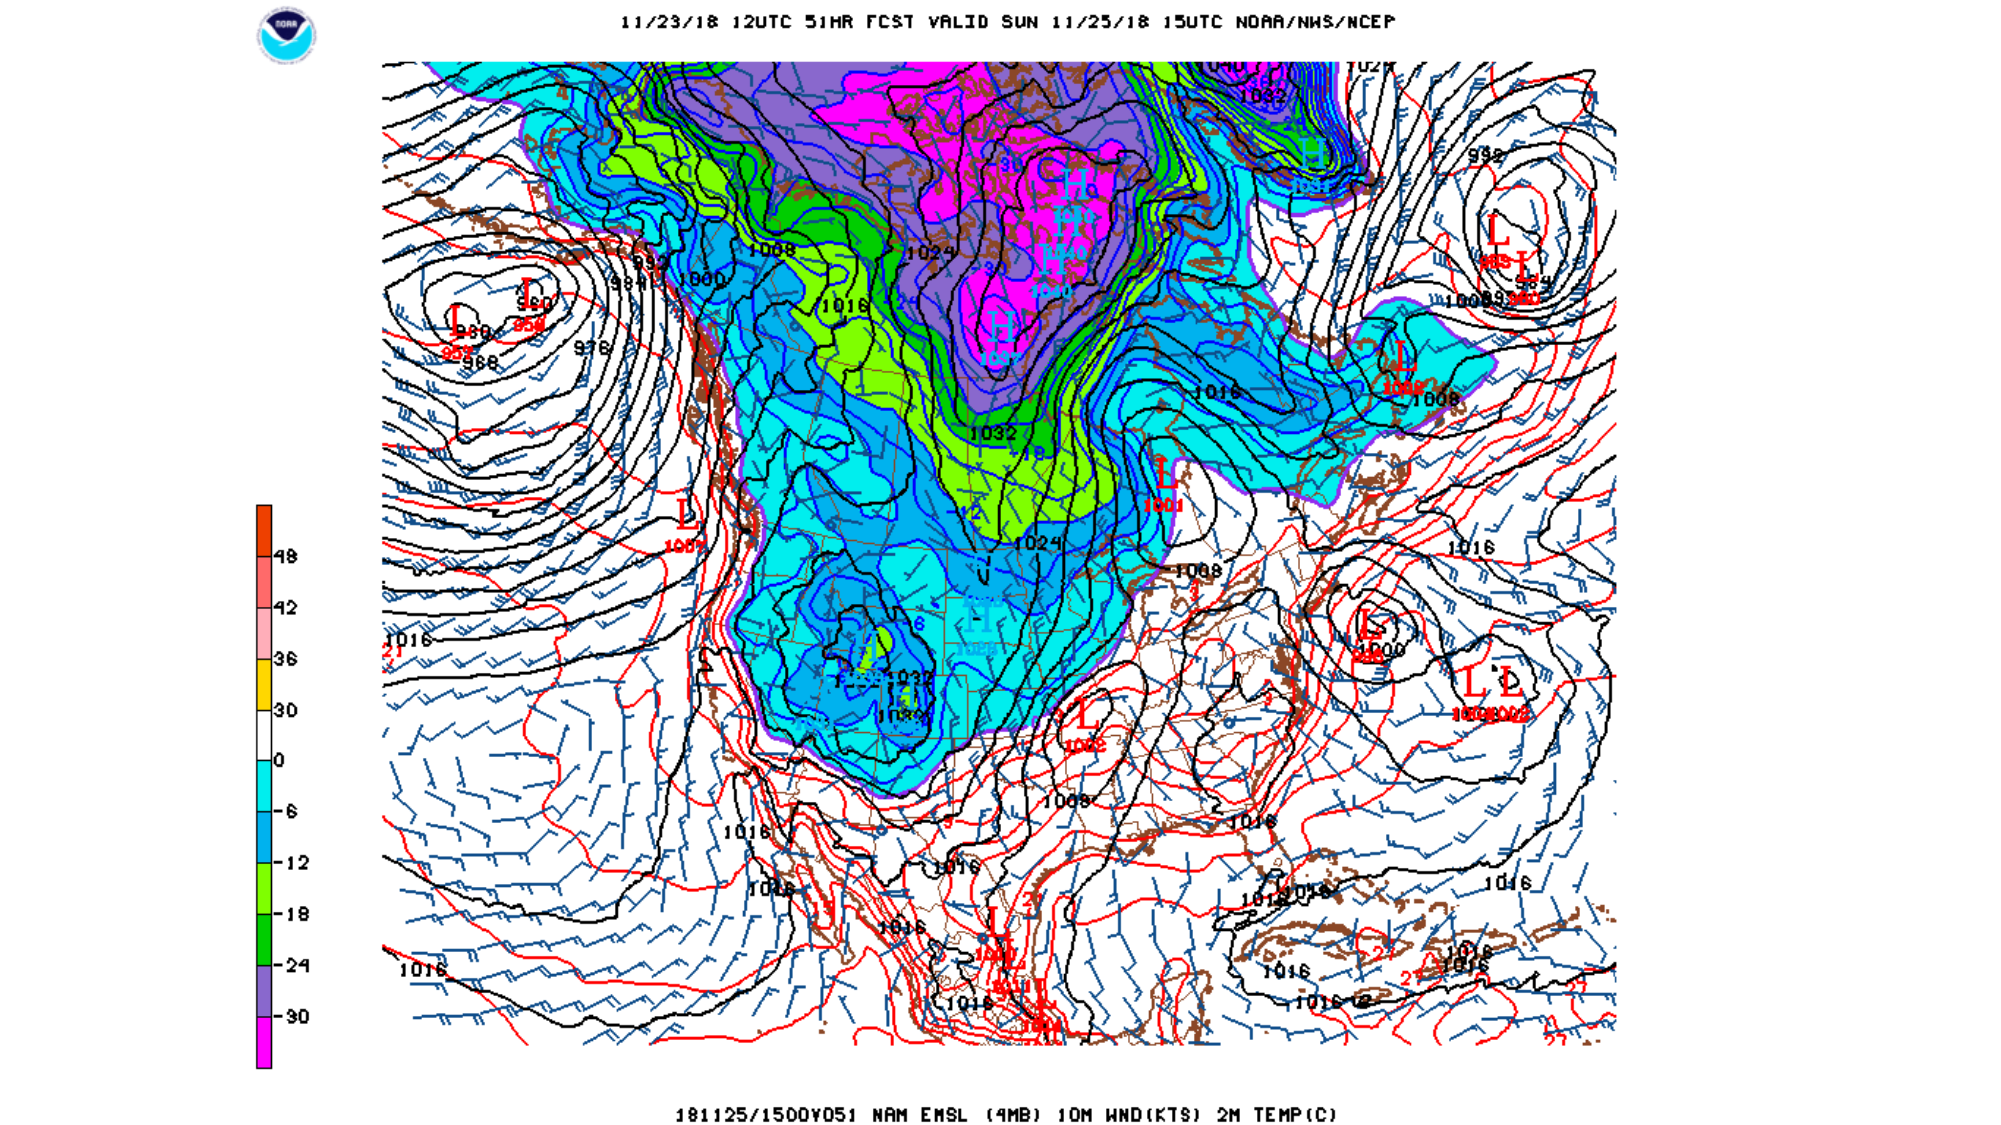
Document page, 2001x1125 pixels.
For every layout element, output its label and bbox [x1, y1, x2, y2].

picture [249, 0, 1750, 1125]
